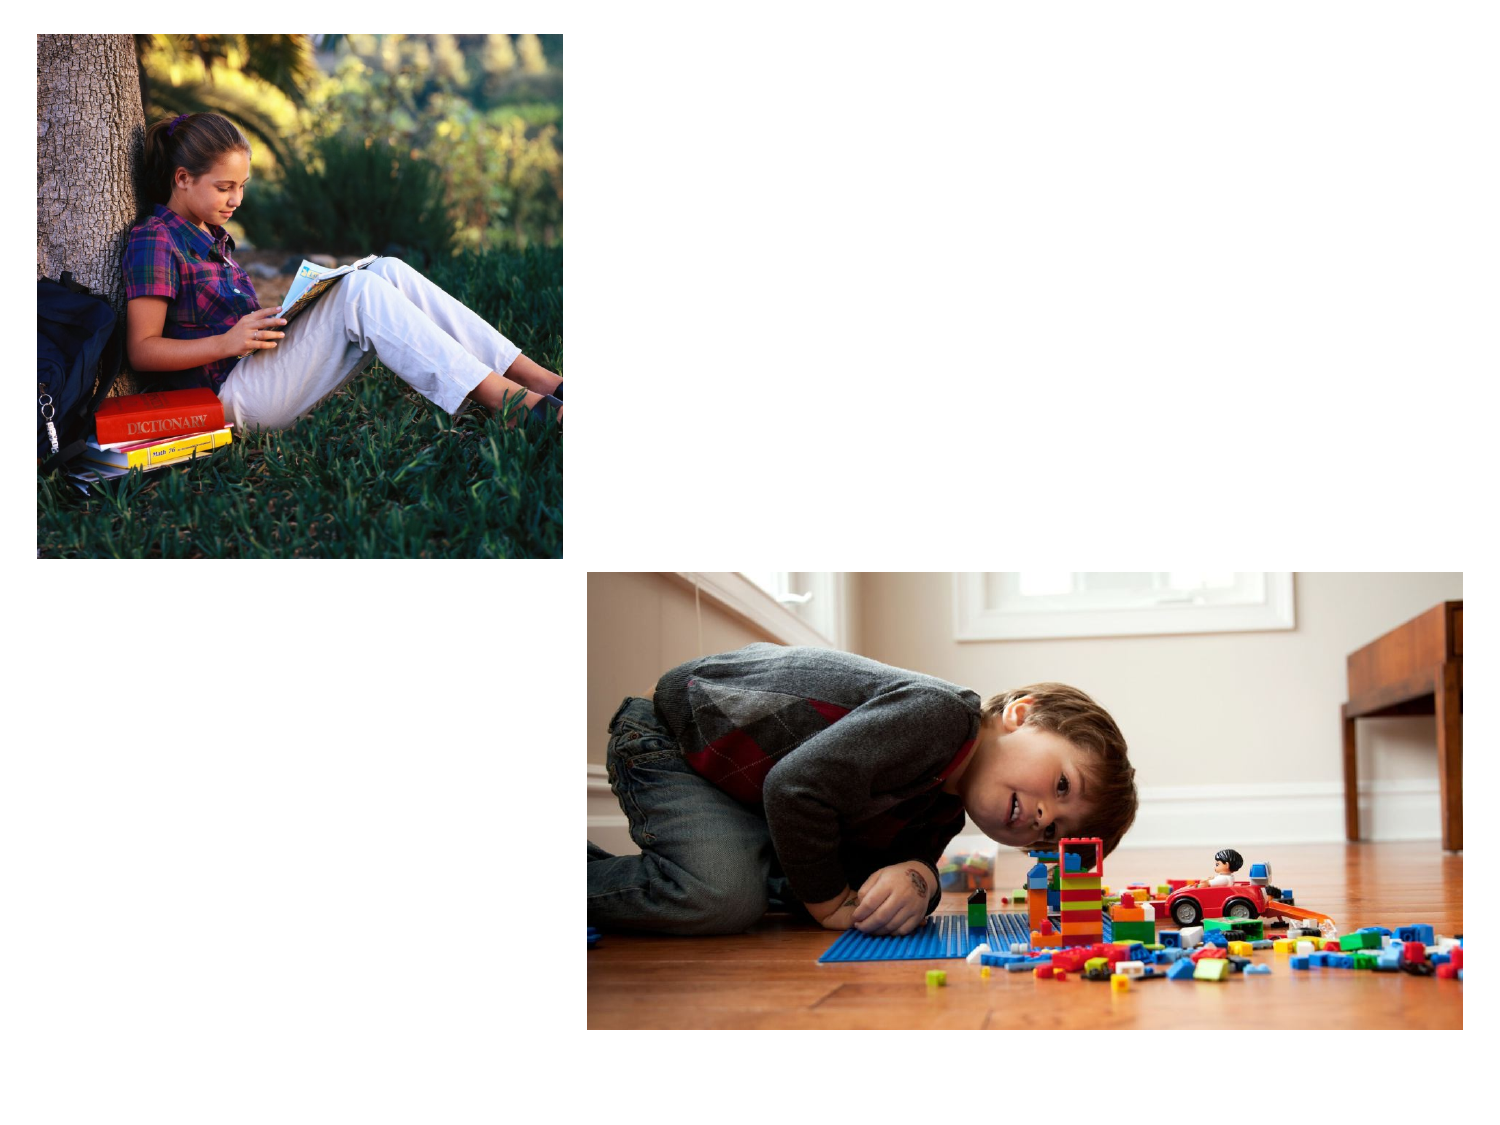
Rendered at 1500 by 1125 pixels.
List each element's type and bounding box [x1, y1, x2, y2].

picture [587, 571, 1463, 1031]
picture [37, 33, 563, 560]
